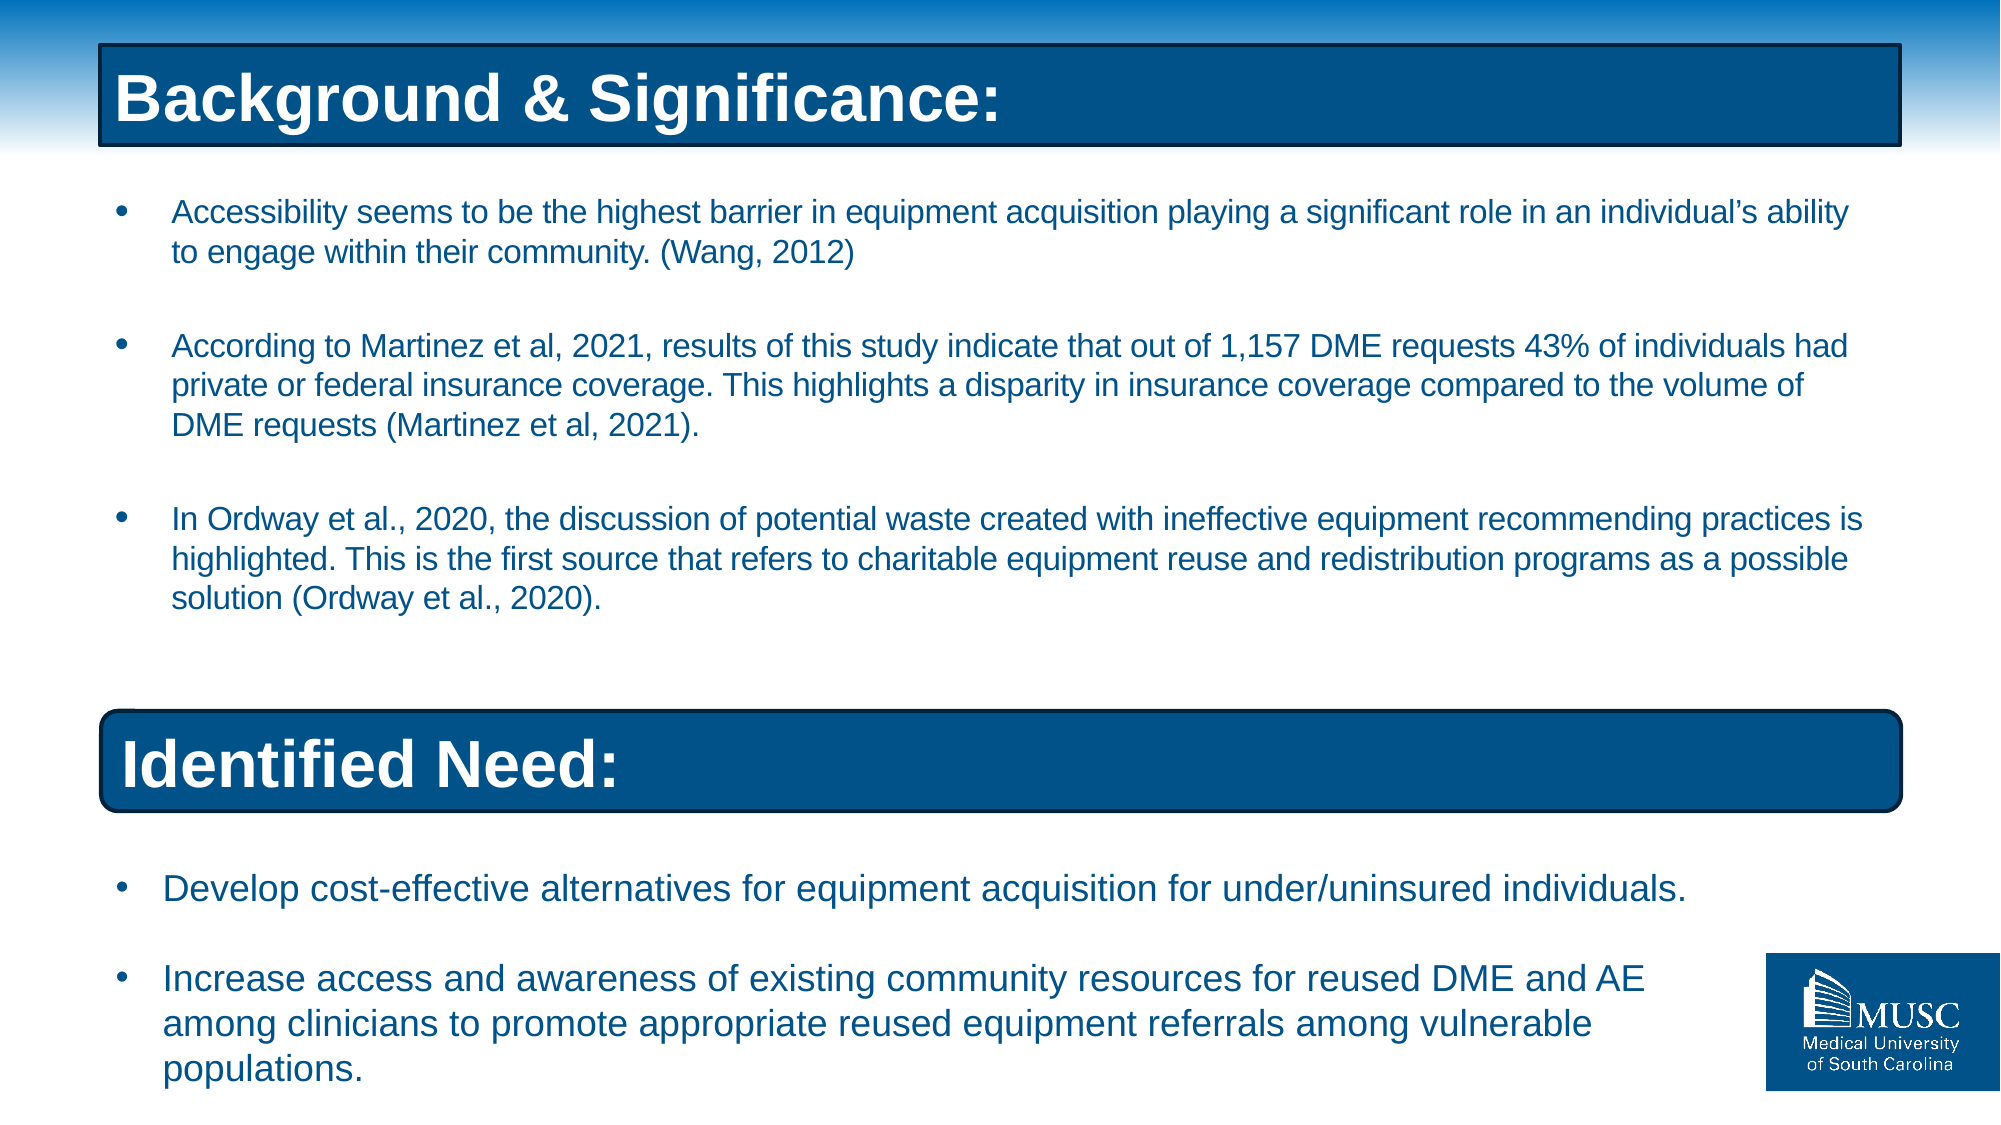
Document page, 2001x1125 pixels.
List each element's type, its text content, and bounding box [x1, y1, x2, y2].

text_box Identified Need: [98, 708, 1904, 814]
title Background & Significance: [98, 43, 1902, 147]
picture [1773, 949, 1988, 1100]
list Accessibility seems to be the highest barrier in equipment acquisition playing a significant role in an individual’s ability to engage within their community. (Wang, 2012) According to Martinez et al, 2021, results of this study indicate that out of 1,157 DME requests 43% of individuals had private or federal insurance coverage. This highlights a disparity in insurance coverage compared to the volume of DME requests (Martinez et al, 2021). In Ordway et al., 2020, the discussion of potential waste created with ineffective equipment recommending practices is highlighted. This is the first source that refers to charitable equipment reuse and redistribution programs as a possible solution (Ordway et al., 2020). [99, 183, 1898, 634]
text_box Develop cost-effective alternatives for equipment acquisition for under/uninsured individuals. Increase access and awareness of existing community resources for reused DME and AE among clinicians to promote appropriate reused equipment referrals among vulnerable populations. [100, 811, 1743, 1125]
